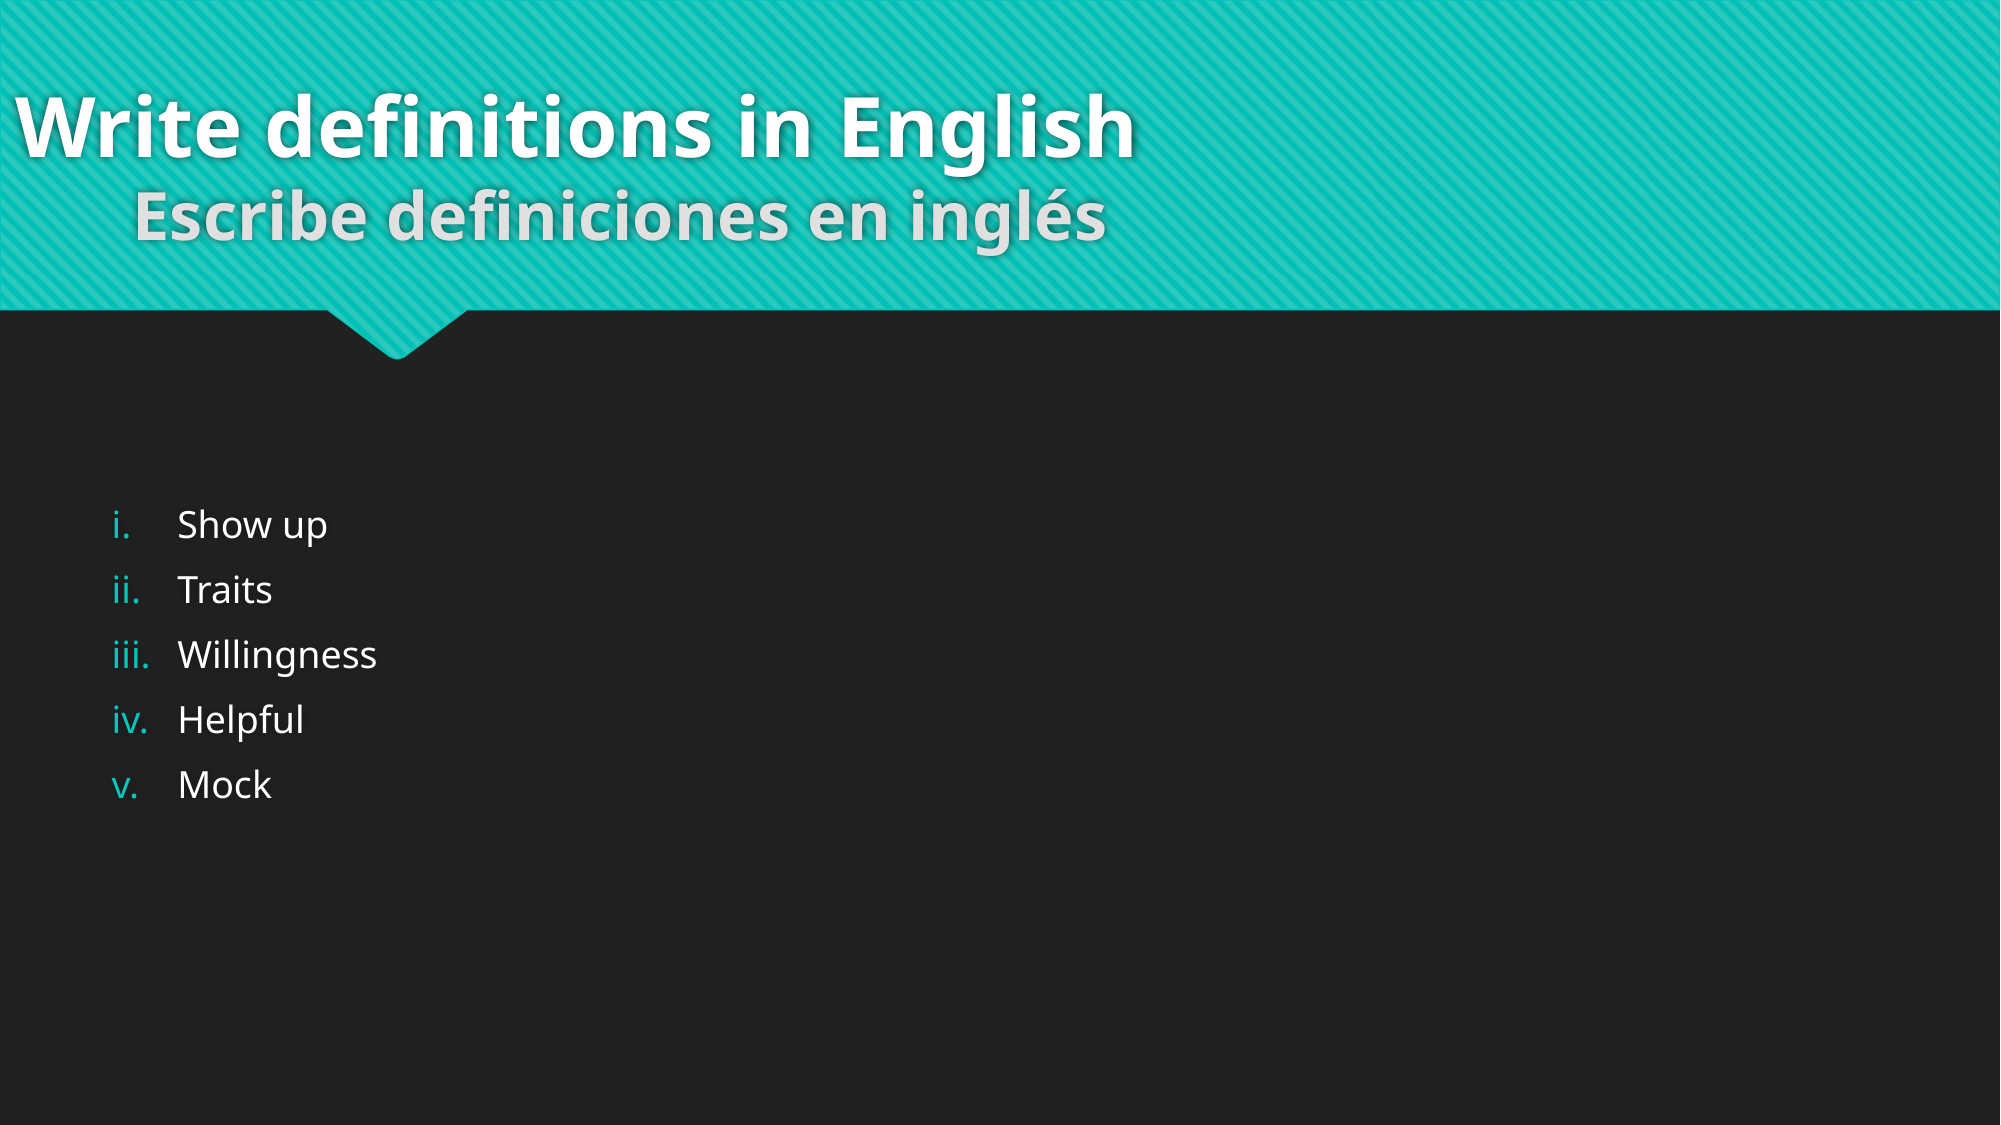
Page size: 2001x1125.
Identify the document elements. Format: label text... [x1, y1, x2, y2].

title Write definitions in English [0, 22, 1735, 182]
text_box Escribe definiciones en inglés [117, 102, 1852, 256]
text_box Show up Traits Willingness Helpful Mock [96, 261, 1872, 1046]
